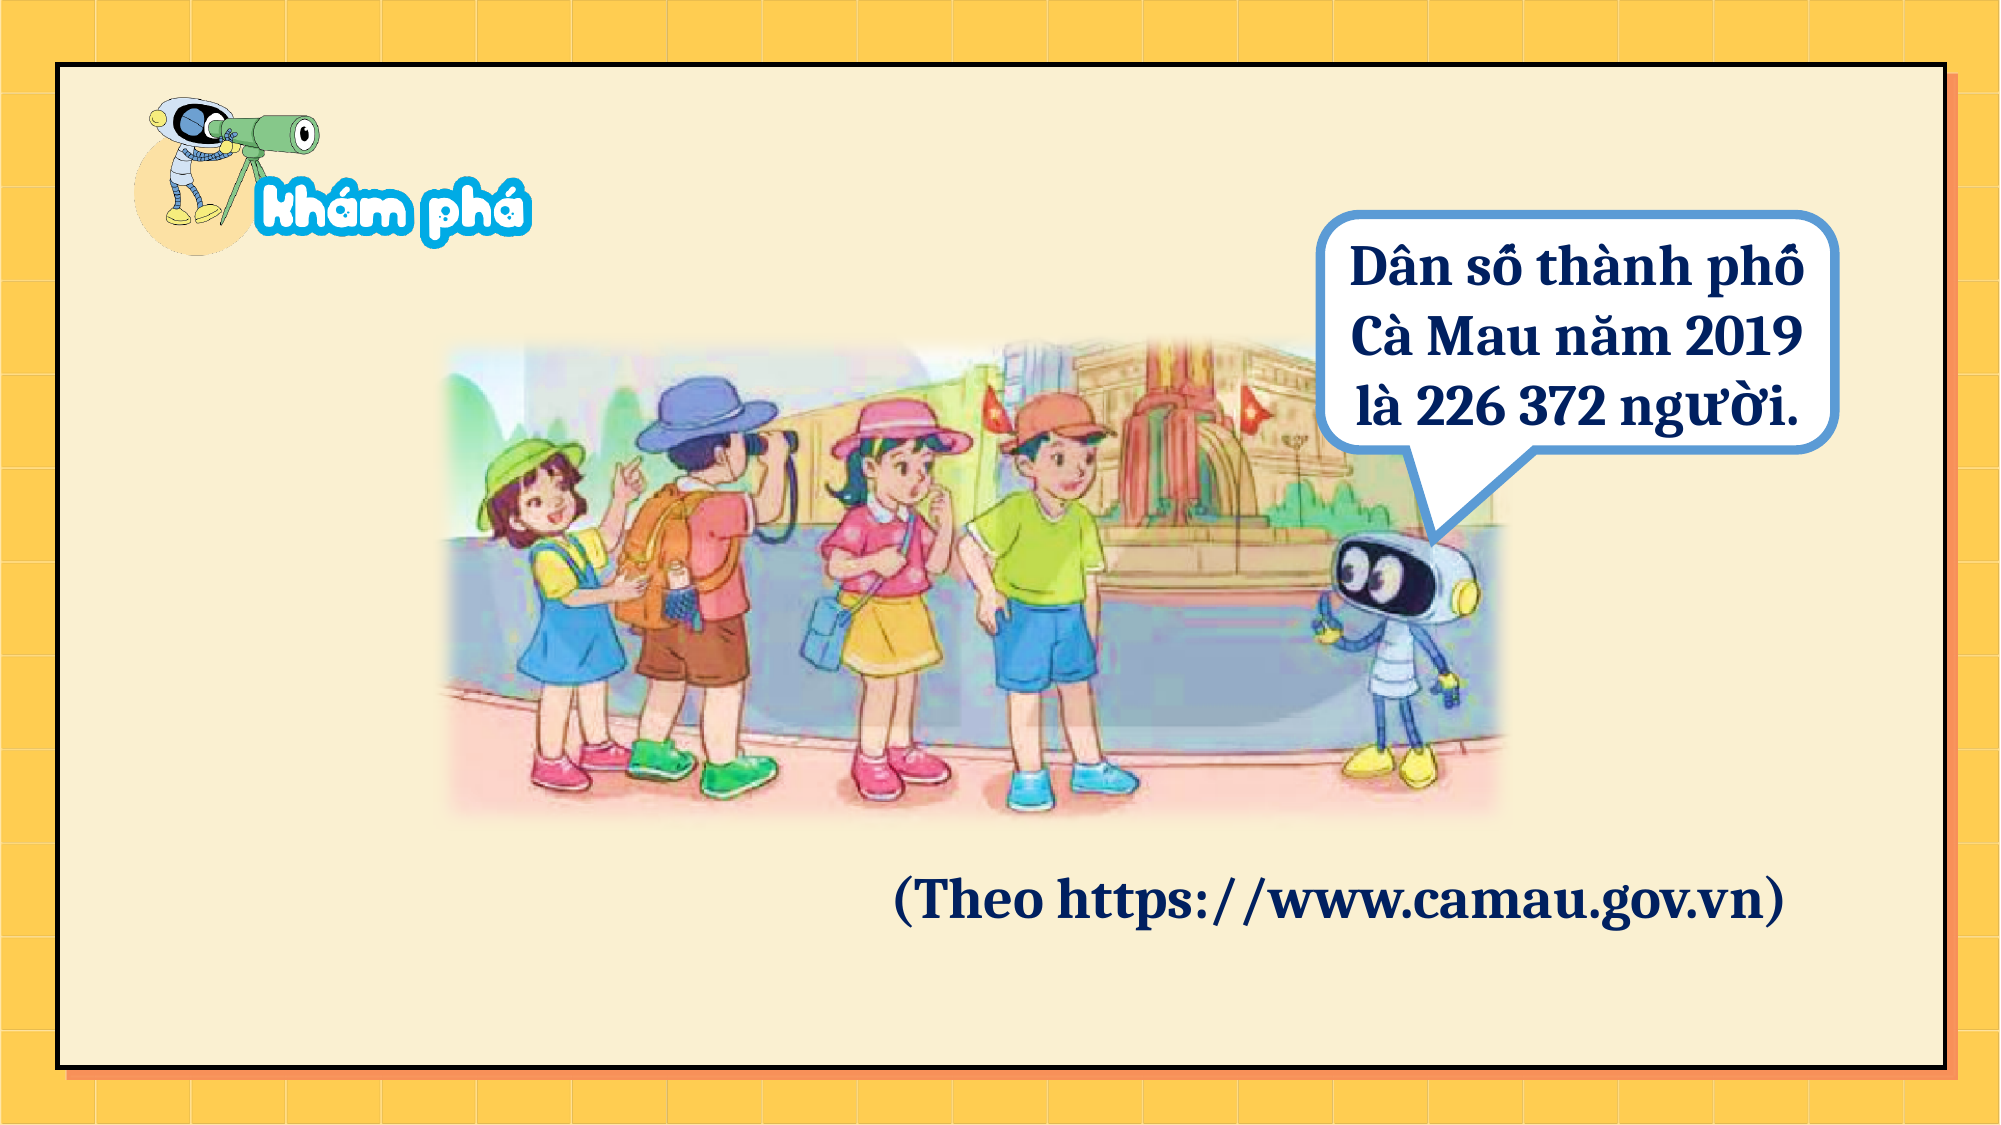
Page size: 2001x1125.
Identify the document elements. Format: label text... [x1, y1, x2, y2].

text_box Dân số thành phố Cà Mau năm 2019 là 226 372 người. [1319, 213, 1836, 471]
picture [0, 0, 2000, 1125]
text_box (Theo https://www.camau.gov.vn) [875, 852, 1846, 938]
